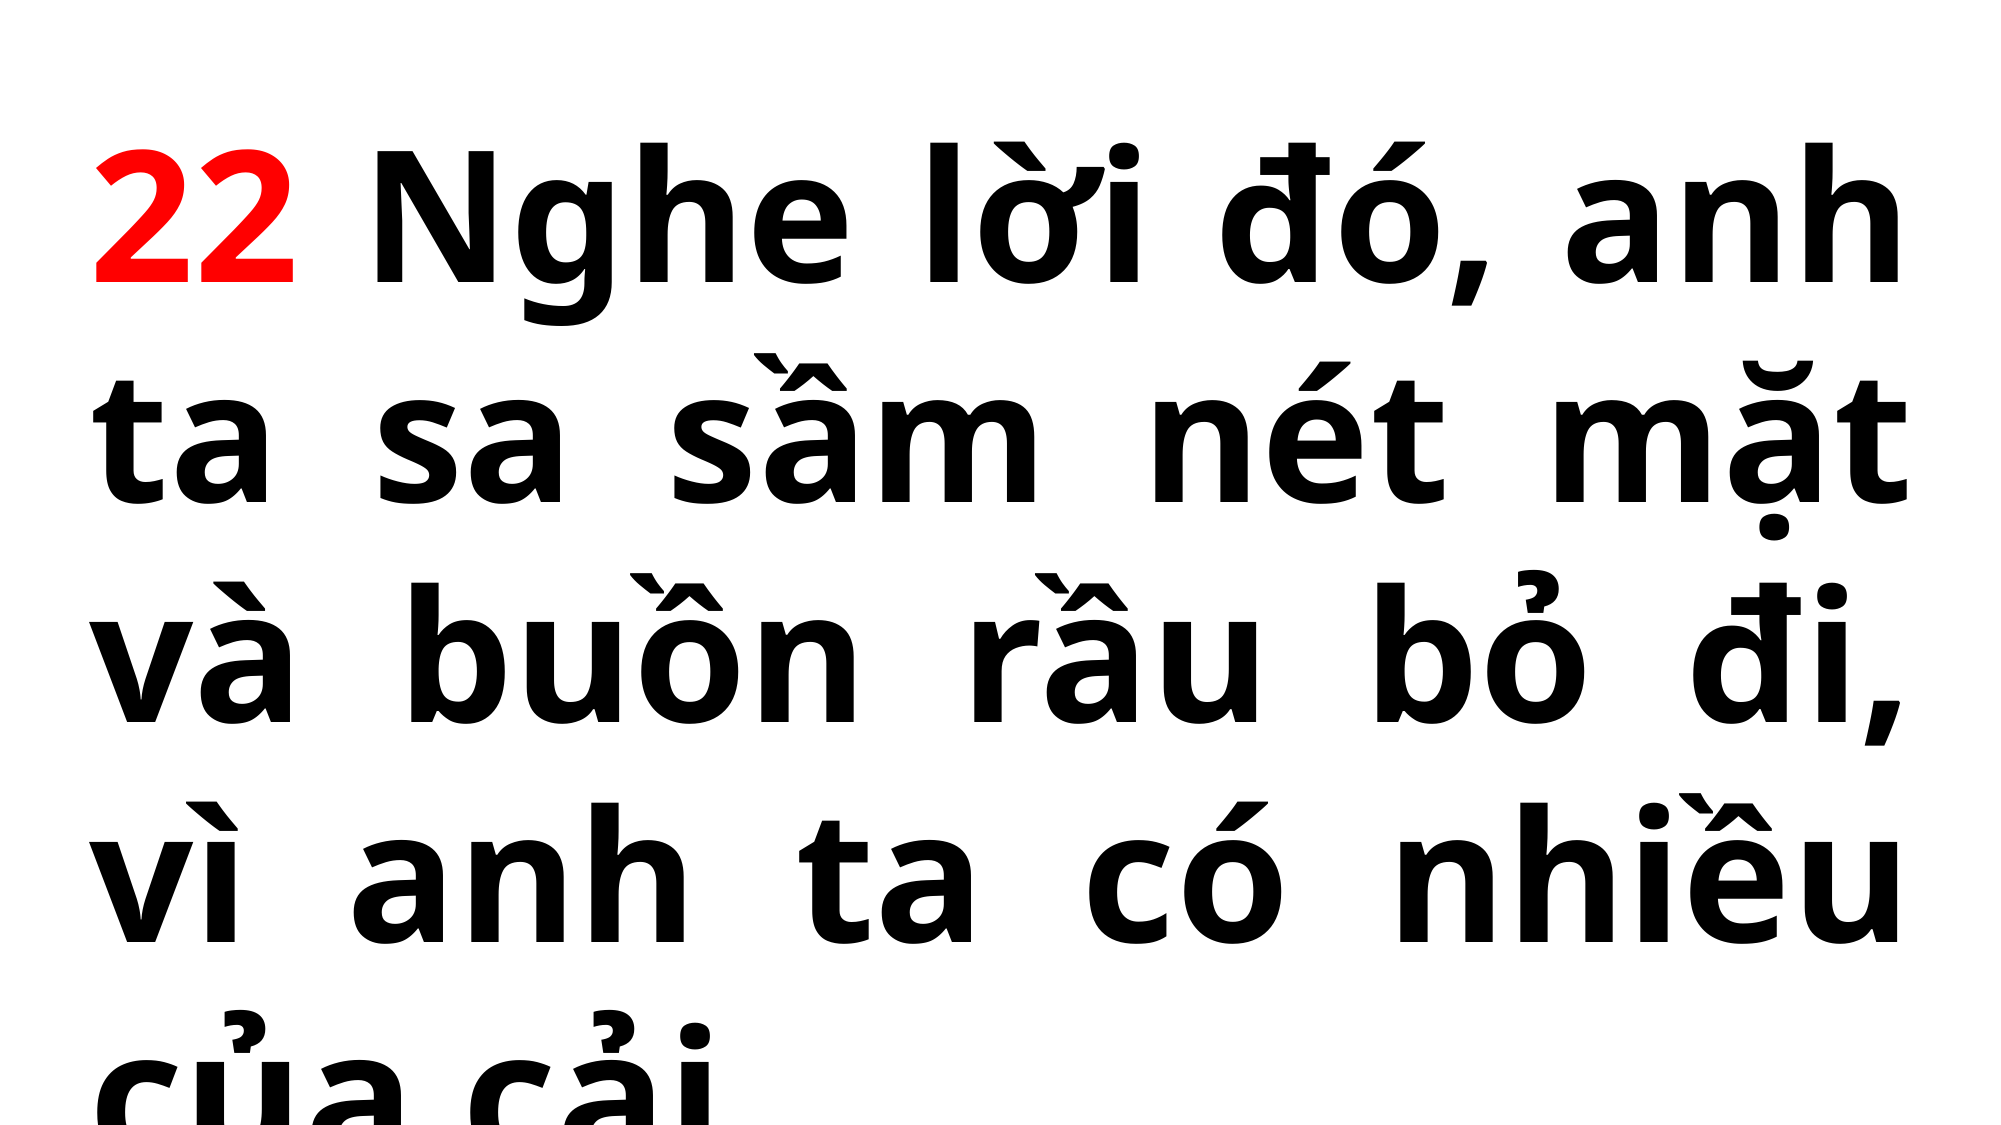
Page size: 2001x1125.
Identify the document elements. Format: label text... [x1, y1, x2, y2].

text_box 22 Nghe lời đó, anh ta sa sầm nét mặt và buồn rầu bỏ đi, vì anh ta có nhiều của cải. [74, 92, 1929, 1125]
